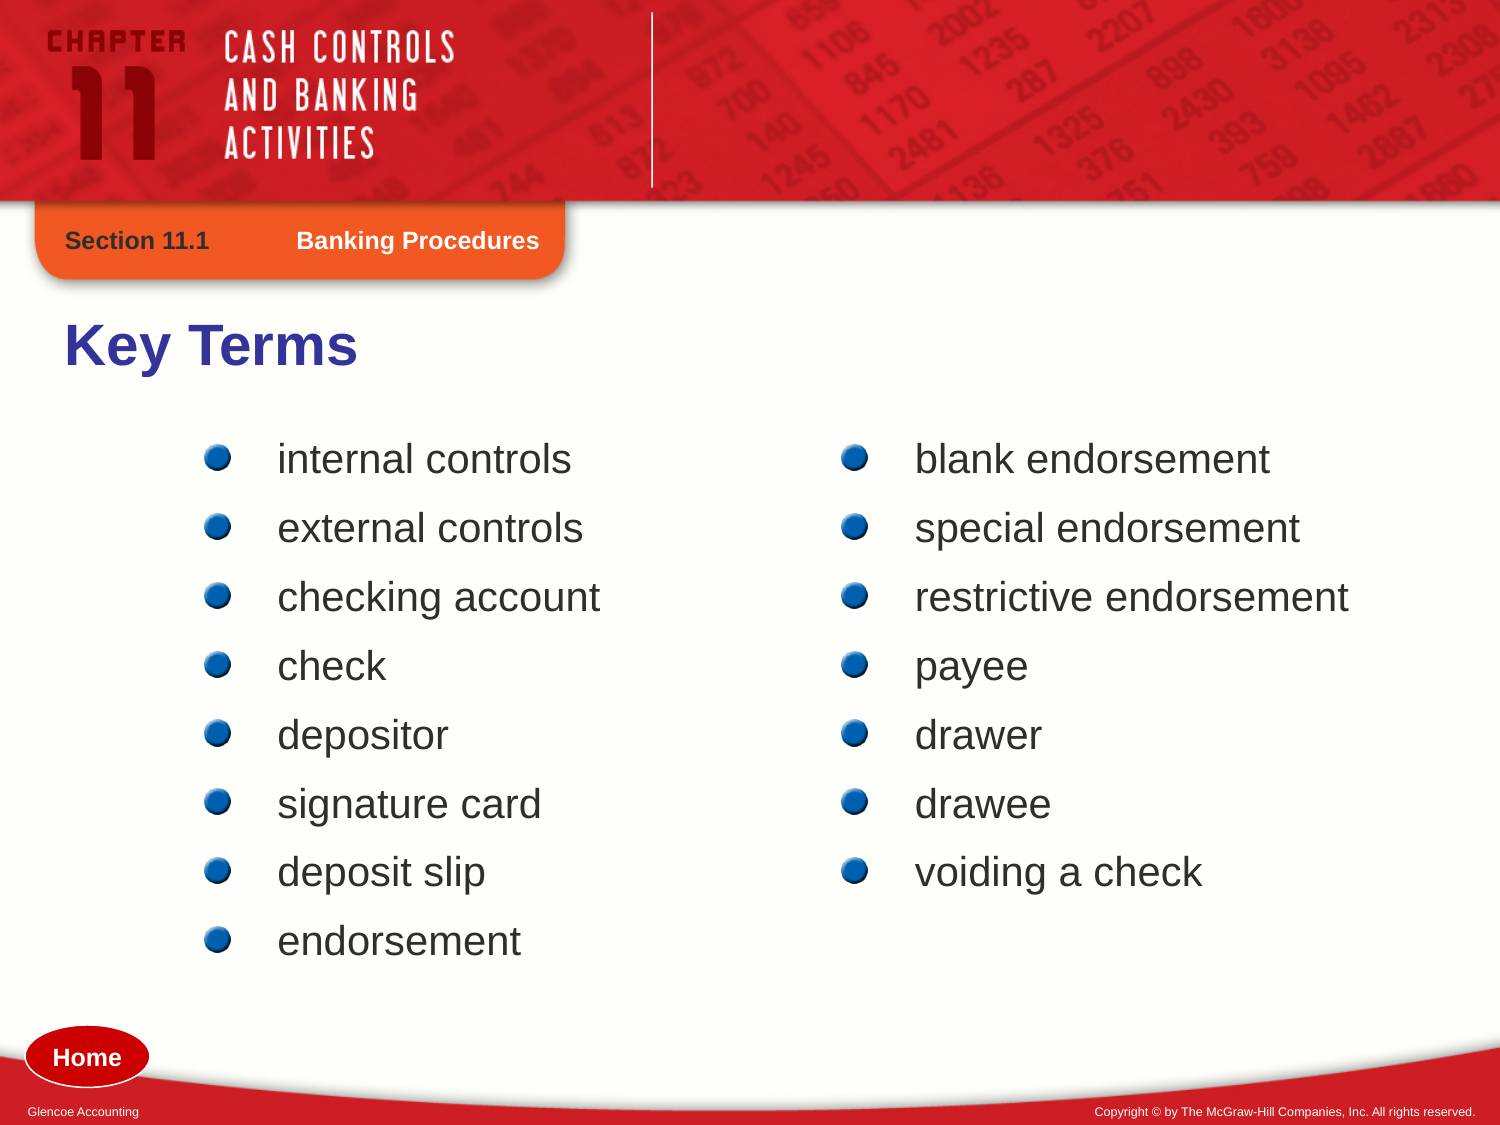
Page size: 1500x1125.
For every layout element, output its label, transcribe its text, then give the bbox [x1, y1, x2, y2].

text_box Key Terms [49, 299, 1463, 388]
footer Glencoe Accounting [12, 1096, 438, 1122]
text_box Section 11.1 [49, 217, 263, 263]
text_box Home [24, 1024, 151, 1088]
picture [0, 0, 1500, 1125]
text_box blank endorsement special endorsement restrictive endorsement payee drawer drawee voiding a check [824, 424, 1438, 1038]
text_box Banking Procedures [263, 217, 555, 263]
text_box internal controls external controls checking account check depositor signature card deposit slip endorsement [187, 424, 824, 1038]
